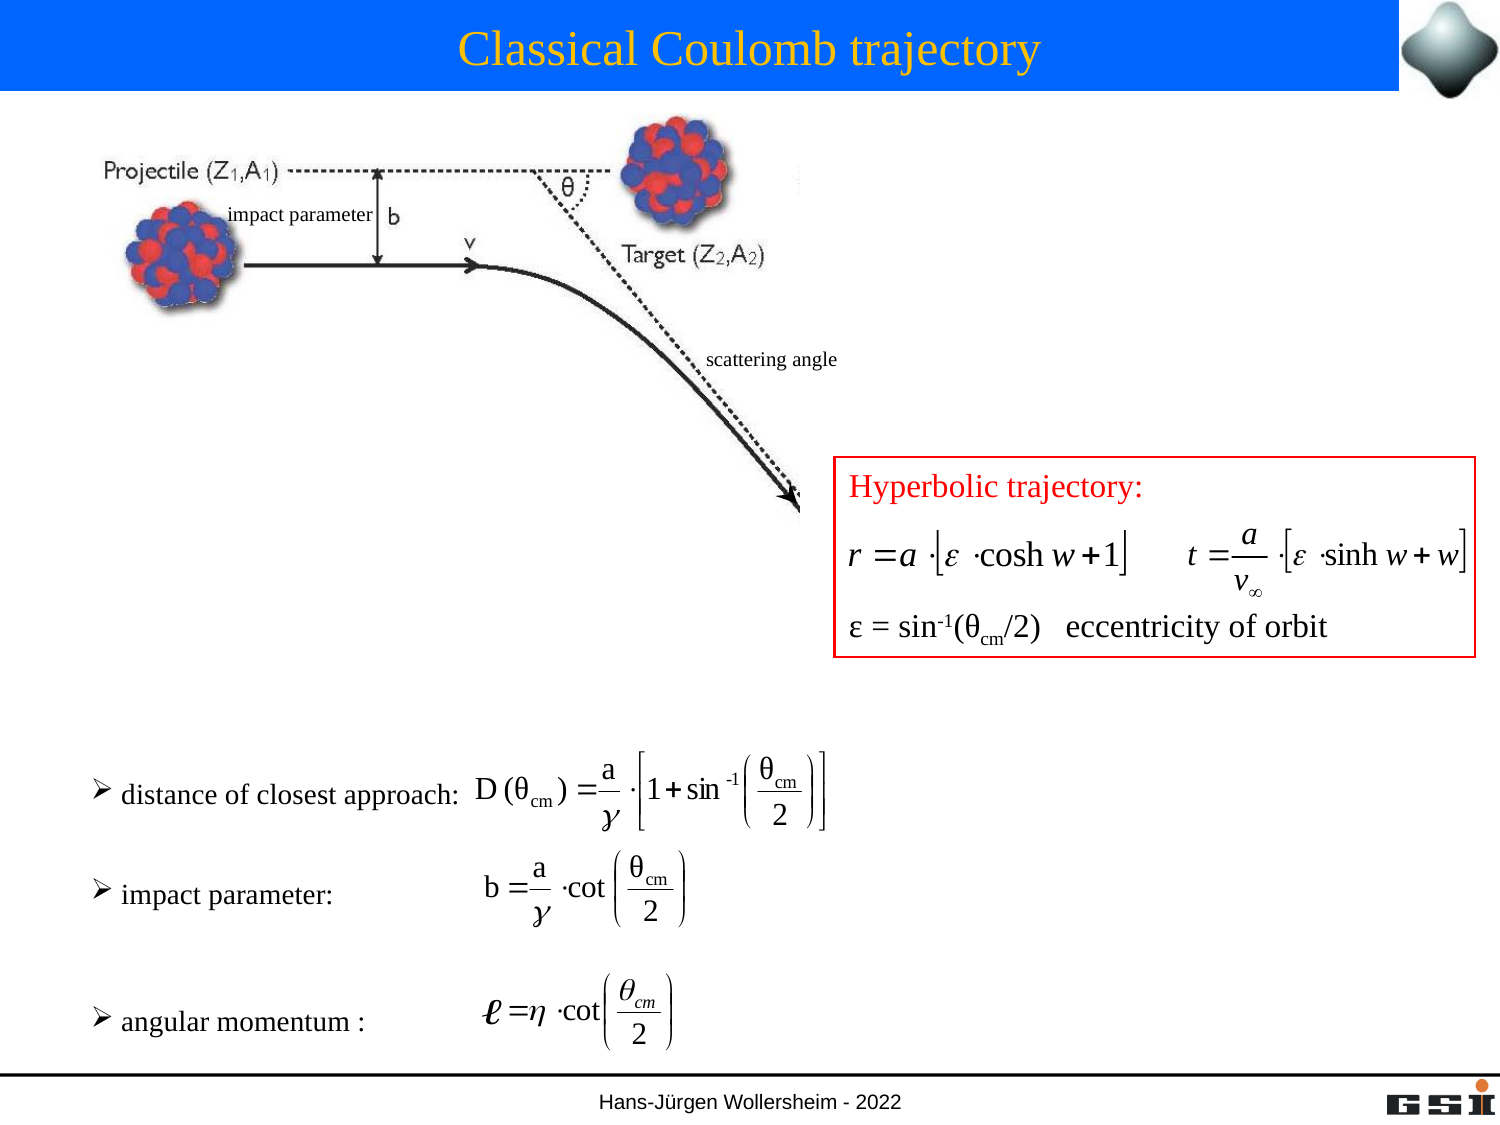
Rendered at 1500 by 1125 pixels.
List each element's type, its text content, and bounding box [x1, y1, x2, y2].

picture [1399, 0, 1500, 100]
title Classical Coulomb trajectory [0, 0, 1397, 91]
picture [1387, 1079, 1495, 1115]
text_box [470, 745, 843, 836]
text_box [841, 530, 1134, 582]
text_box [480, 968, 681, 1058]
text_box Hyperbolic trajectory: ε = sin-1(θcm/2) eccentricity of orbit [834, 457, 1476, 657]
text_box scattering angle [804, 338, 853, 378]
text_box distance of closest approach: impact parameter: angular momentum : [76, 750, 475, 1045]
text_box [1183, 513, 1471, 607]
picture [100, 113, 800, 609]
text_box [471, 844, 694, 934]
